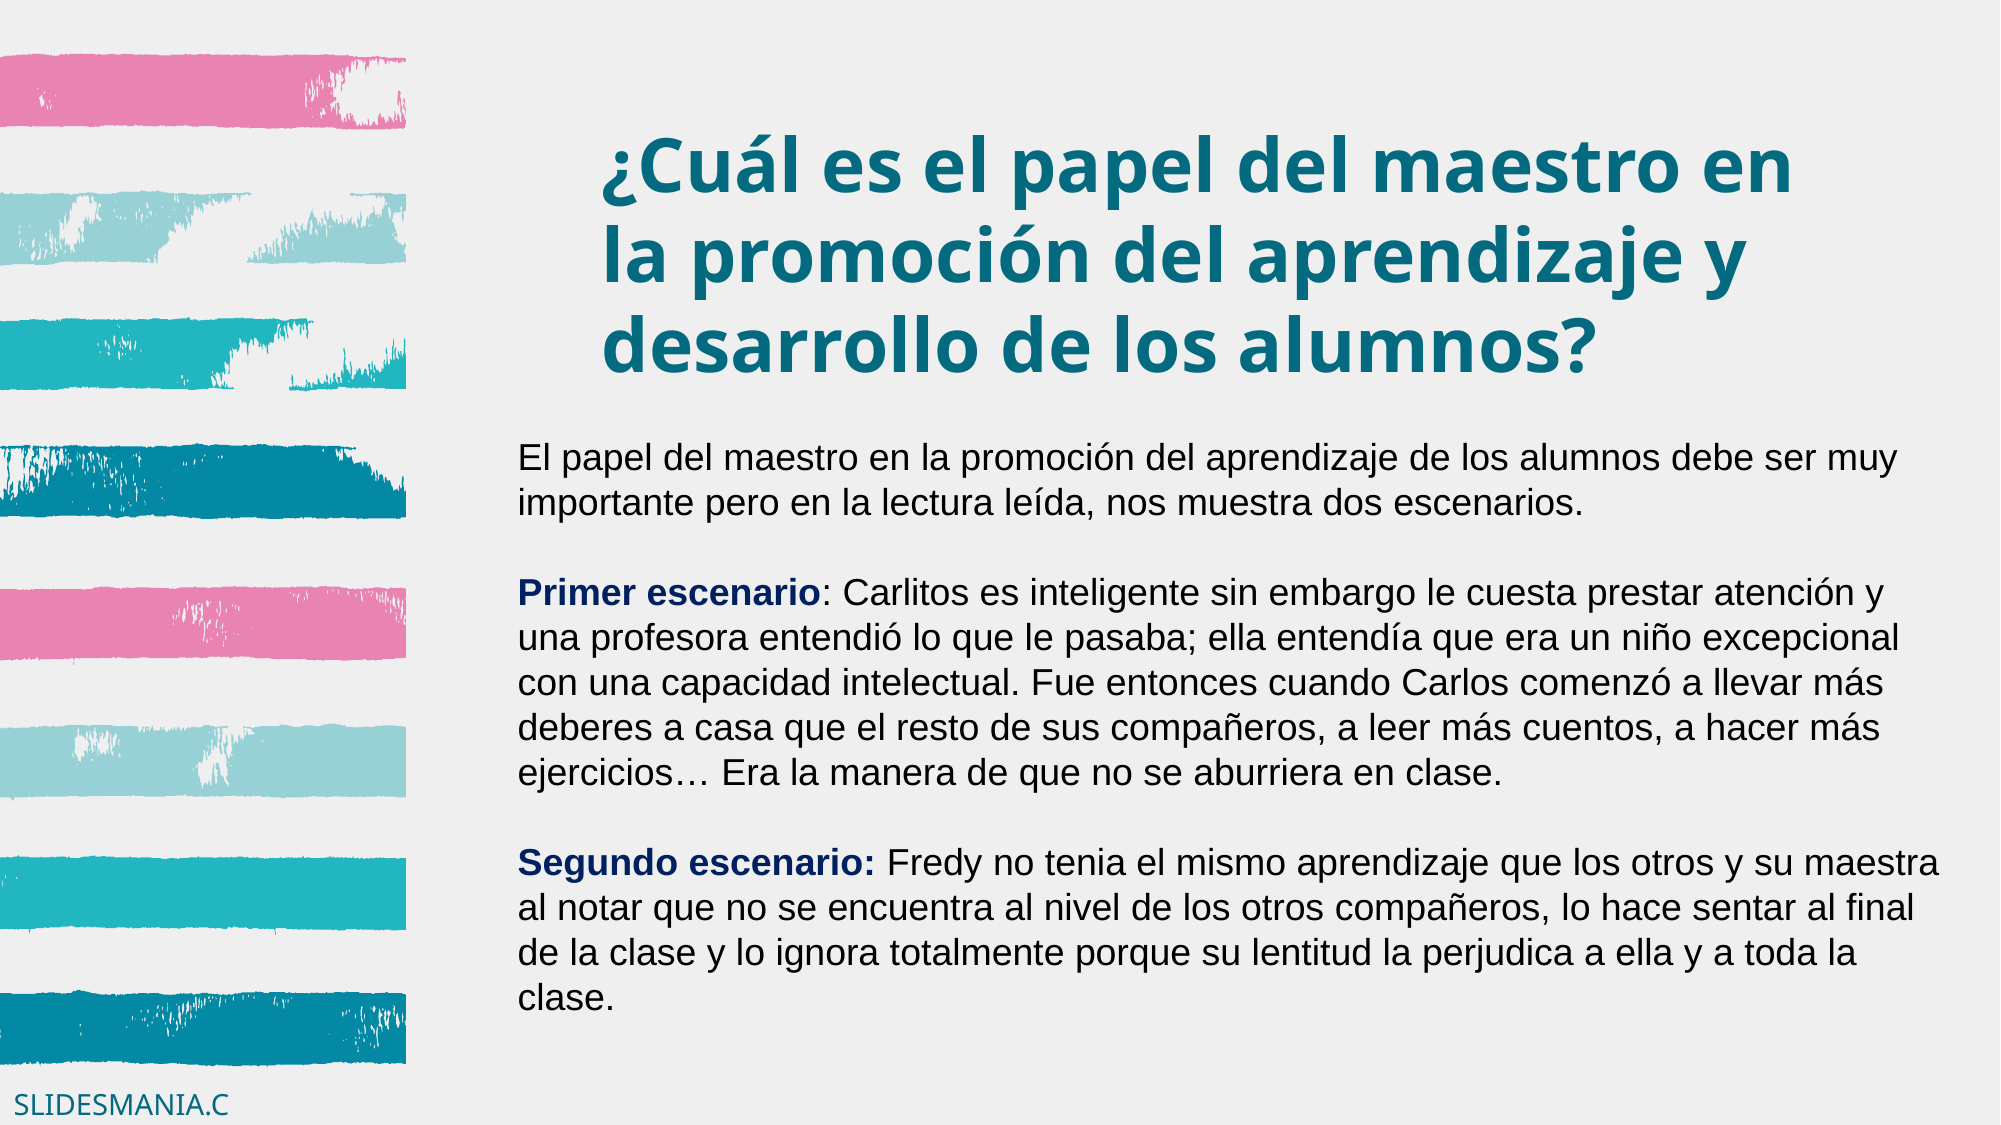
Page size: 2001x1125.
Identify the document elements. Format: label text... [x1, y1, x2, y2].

text_box El papel del maestro en la promoción del aprendizaje de los alumnos debe ser muy importante pero en la lectura leída, nos muestra dos escenarios. Primer escenario: Carlitos es inteligente sin embargo le cuesta prestar atención y una profesora entendió lo que le pasaba; ella entendía que era un niño excepcional con una capacidad intelectual. Fue entonces cuando Carlos comenzó a llevar más deberes a casa que el resto de sus compañeros, a leer más cuentos, a hacer más ejercicios… Era la manera de que no se aburriera en clase. Segundo escenario: Fredy no tenia el mismo aprendizaje que los otros y su maestra al notar que no se encuentra al nivel de los otros compañeros, lo hace sentar al final de la clase y lo ignora totalmente porque su lentitud la perjudica a ella y a toda la clase. [503, 425, 1960, 1026]
title ¿Cuál es el papel del maestro en la promoción del aprendizaje y desarrollo de los alumnos? [581, 97, 1832, 223]
